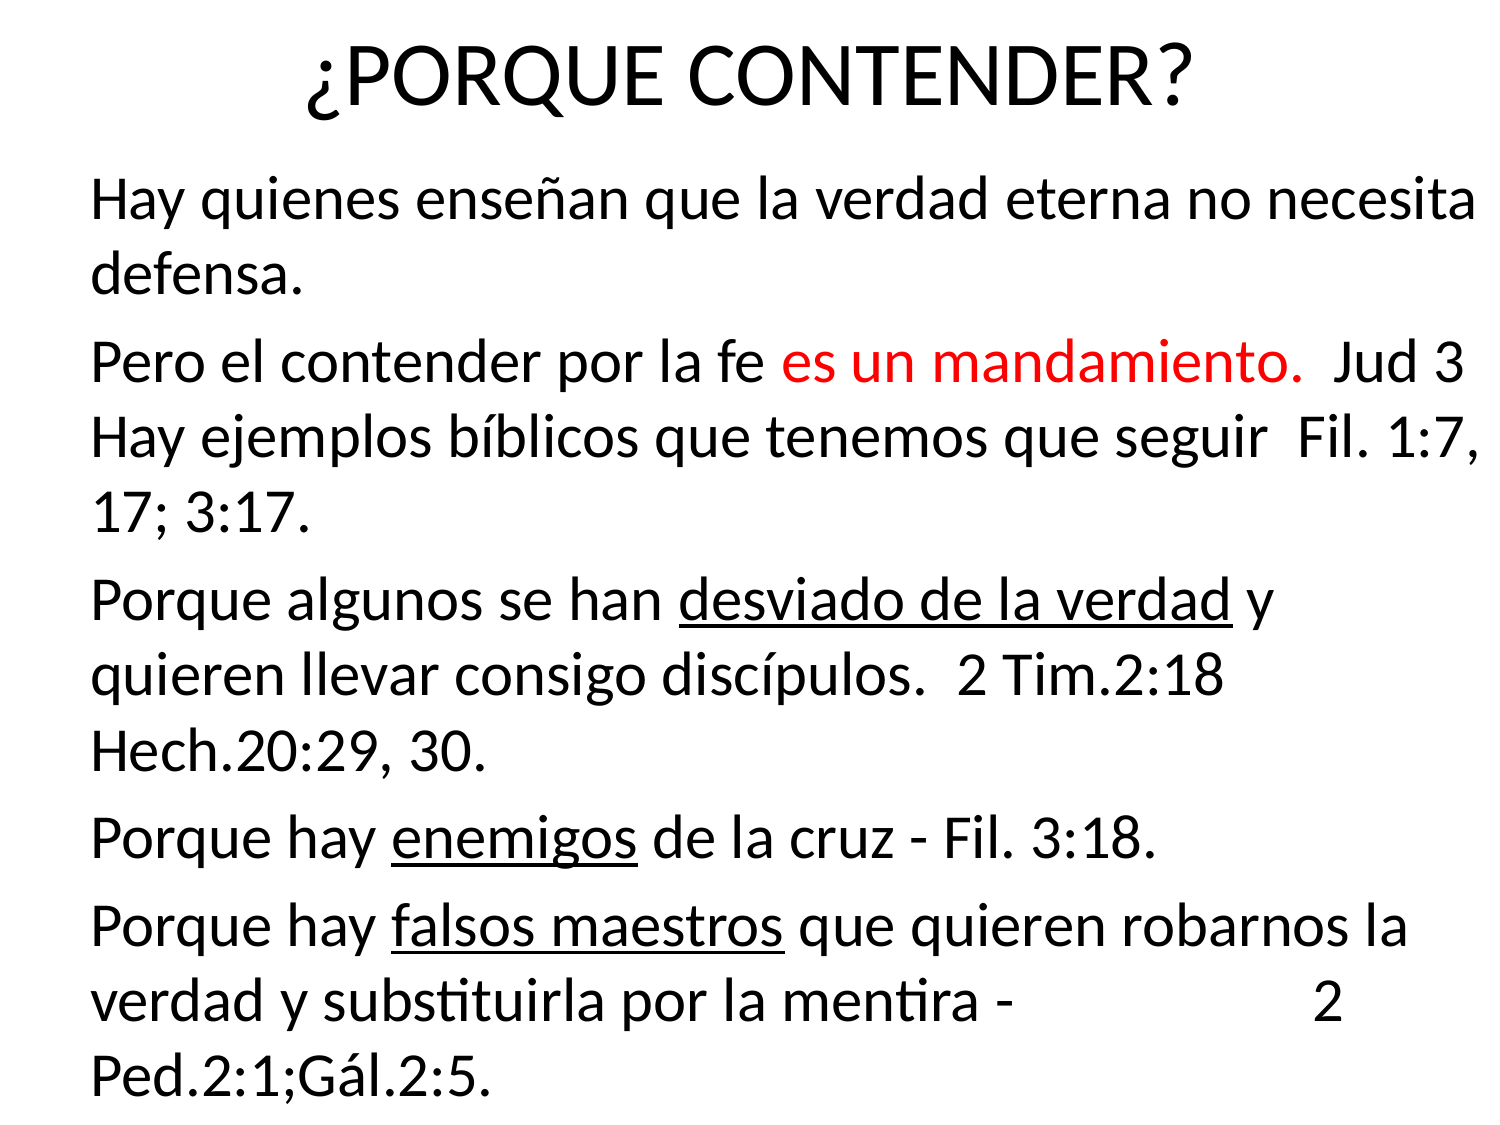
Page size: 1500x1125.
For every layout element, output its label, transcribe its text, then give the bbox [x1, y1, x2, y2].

list Hay quienes enseñan que la verdad eterna no necesita defensa. Pero el contender por la fe es un mandamiento. Jud 3 Hay ejemplos bíblicos que tenemos que seguir Fil. 1:7, 17; 3:17. Porque algunos se han desviado de la verdad y quieren llevar consigo discípulos. 2 Tim.2:18 Hech.20:29, 30. Porque hay enemigos de la cruz - Fil. 3:18. Porque hay falsos maestros que quieren robarnos la verdad y substituirla por la mentira - 2 Ped.2:1;Gál.2:5. [75, 149, 1500, 1125]
title ¿PORQUE CONTENDER? [75, 0, 1425, 138]
